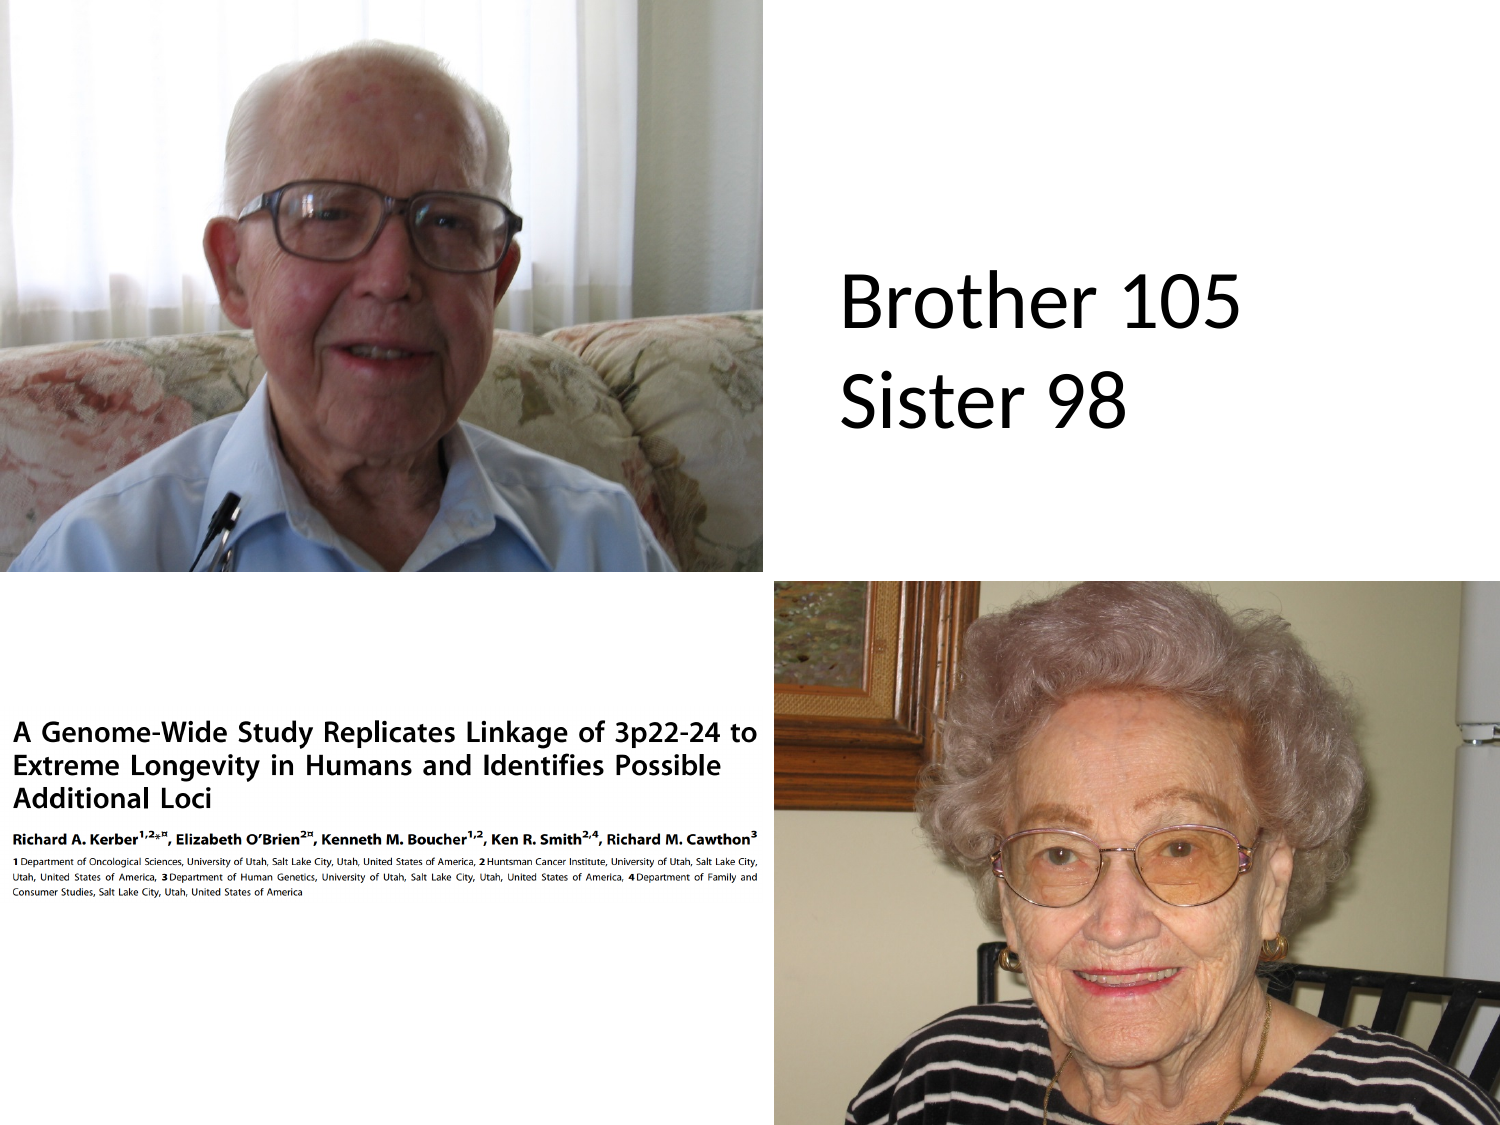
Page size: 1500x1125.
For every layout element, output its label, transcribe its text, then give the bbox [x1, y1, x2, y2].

picture [0, 0, 763, 573]
text_box Brother 105 Sister 98 [825, 237, 1463, 453]
picture [774, 580, 1500, 1125]
picture [0, 706, 763, 903]
